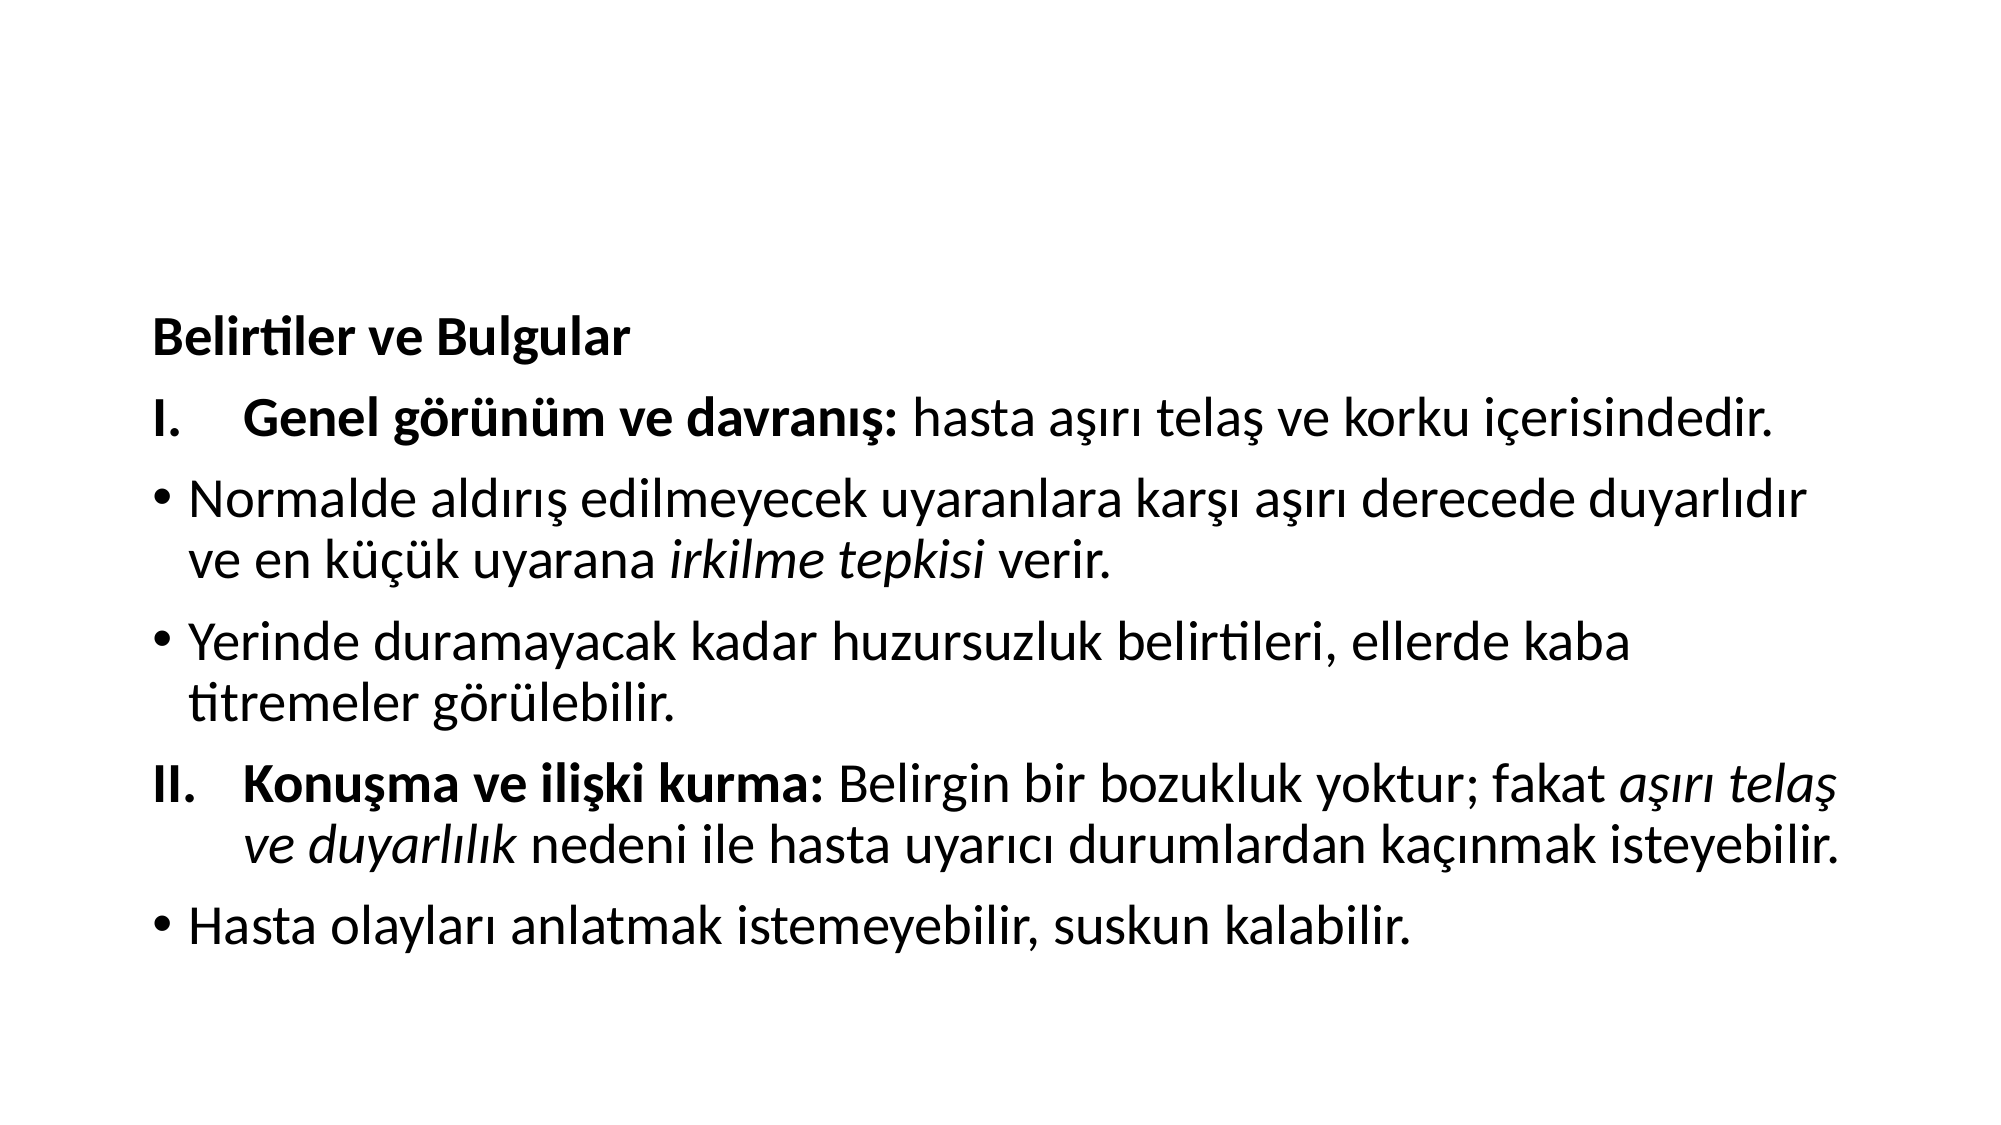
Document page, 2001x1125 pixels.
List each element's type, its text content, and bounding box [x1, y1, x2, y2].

list Belirtiler ve Bulgular Genel görünüm ve davranış: hasta aşırı telaş ve korku içerisindedir. Normalde aldırış edilmeyecek uyaranlara karşı aşırı derecede duyarlıdır ve en küçük uyarana irkilme tepkisi verir. Yerinde duramayacak kadar huzursuzluk belirtileri, ellerde kaba titremeler görülebilir. Konuşma ve ilişki kurma: Belirgin bir bozukluk yoktur; fakat aşırı telaş ve duyarlılık nedeni ile hasta uyarıcı durumlardan kaçınmak isteyebilir. Hasta olayları anlatmak istemeyebilir, suskun kalabilir. [137, 299, 1863, 1014]
